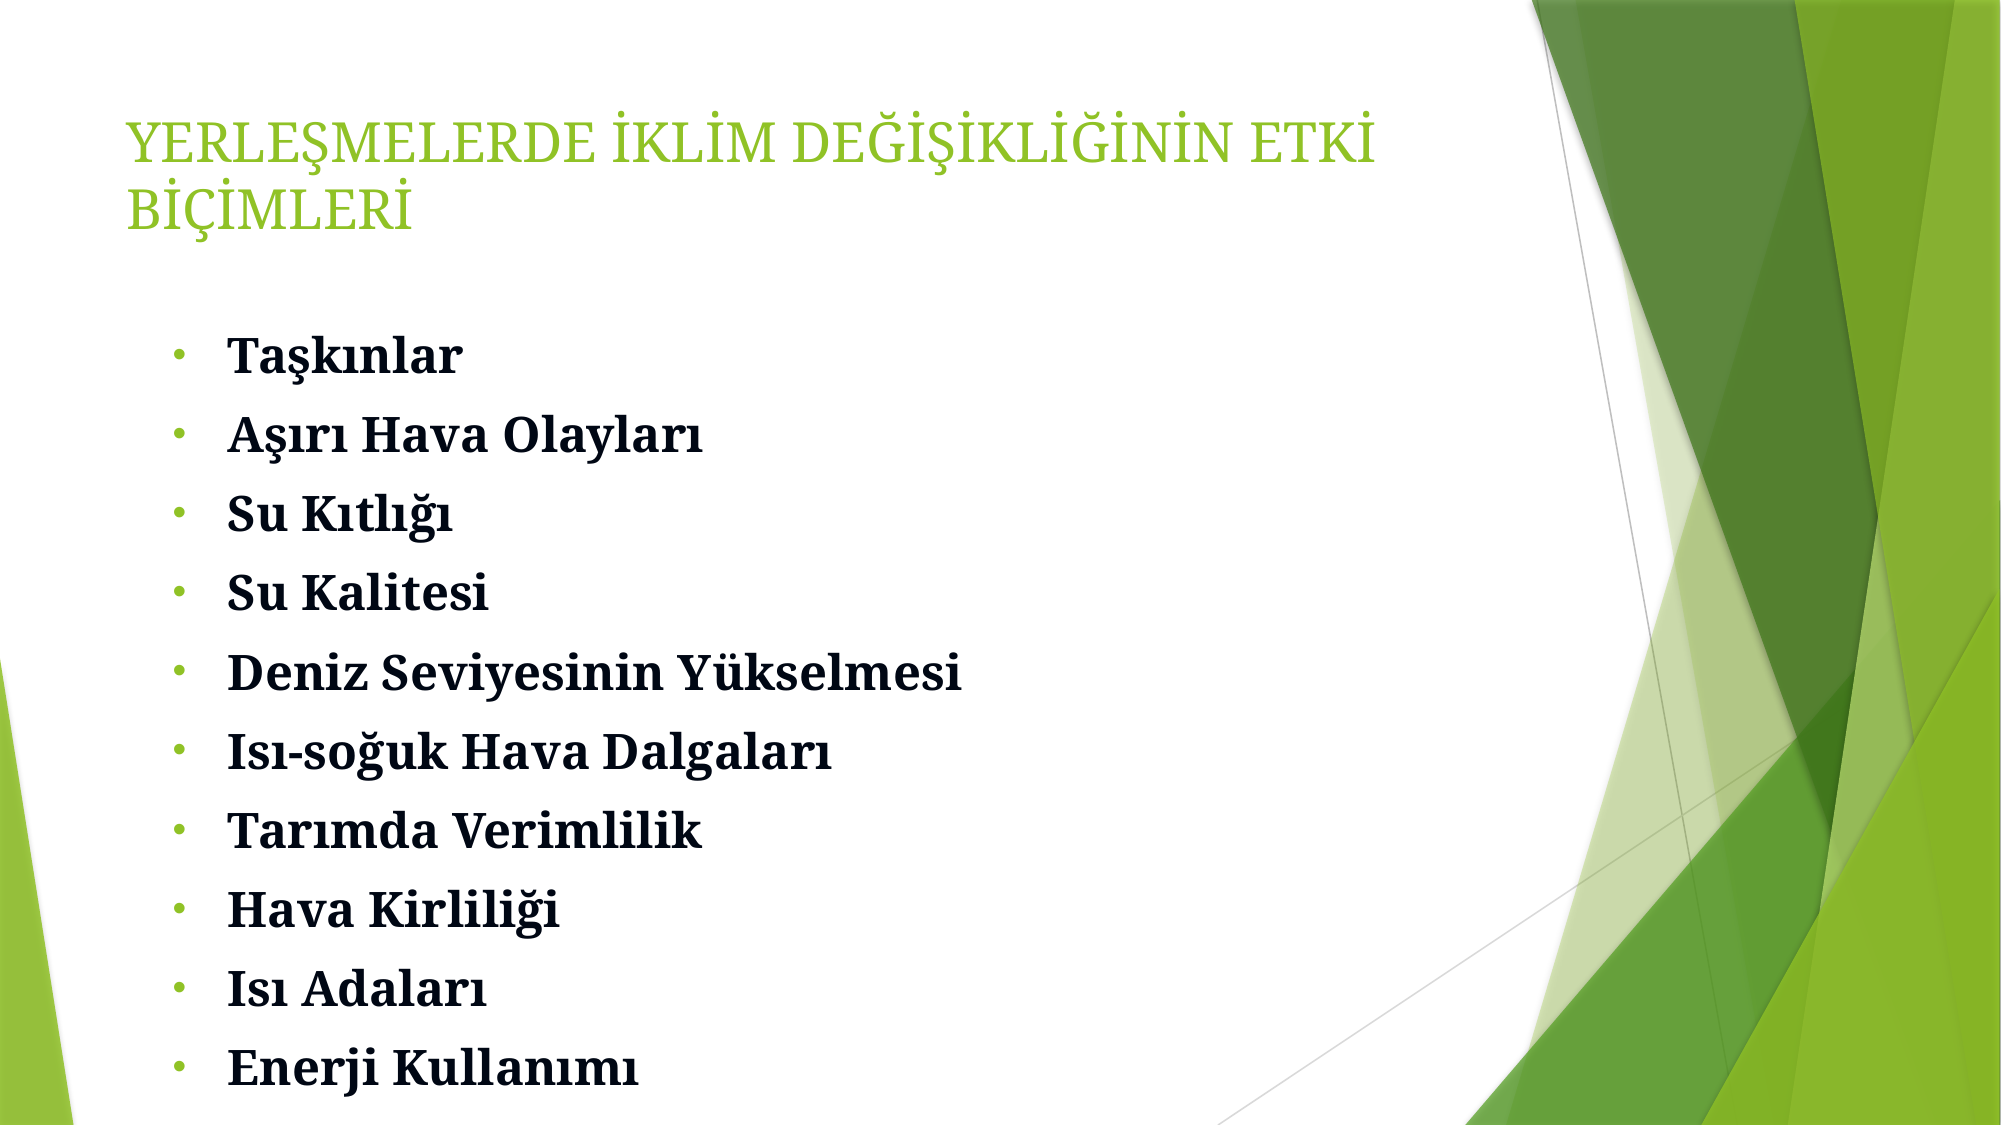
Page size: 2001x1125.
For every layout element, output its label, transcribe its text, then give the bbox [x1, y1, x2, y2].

title YERLEŞMELERDE İKLİM DEĞİŞİKLİĞİNİN ETKİ BİÇİMLERİ [111, 99, 1522, 317]
list Taşkınlar Aşırı Hava Olayları Su Kıtlığı Su Kalitesi Deniz Seviyesinin Yükselmesi Isı-soğuk Hava Dalgaları Tarımda Verimlilik Hava Kirliliği Isı Adaları Enerji Kullanımı [157, 316, 1568, 1111]
